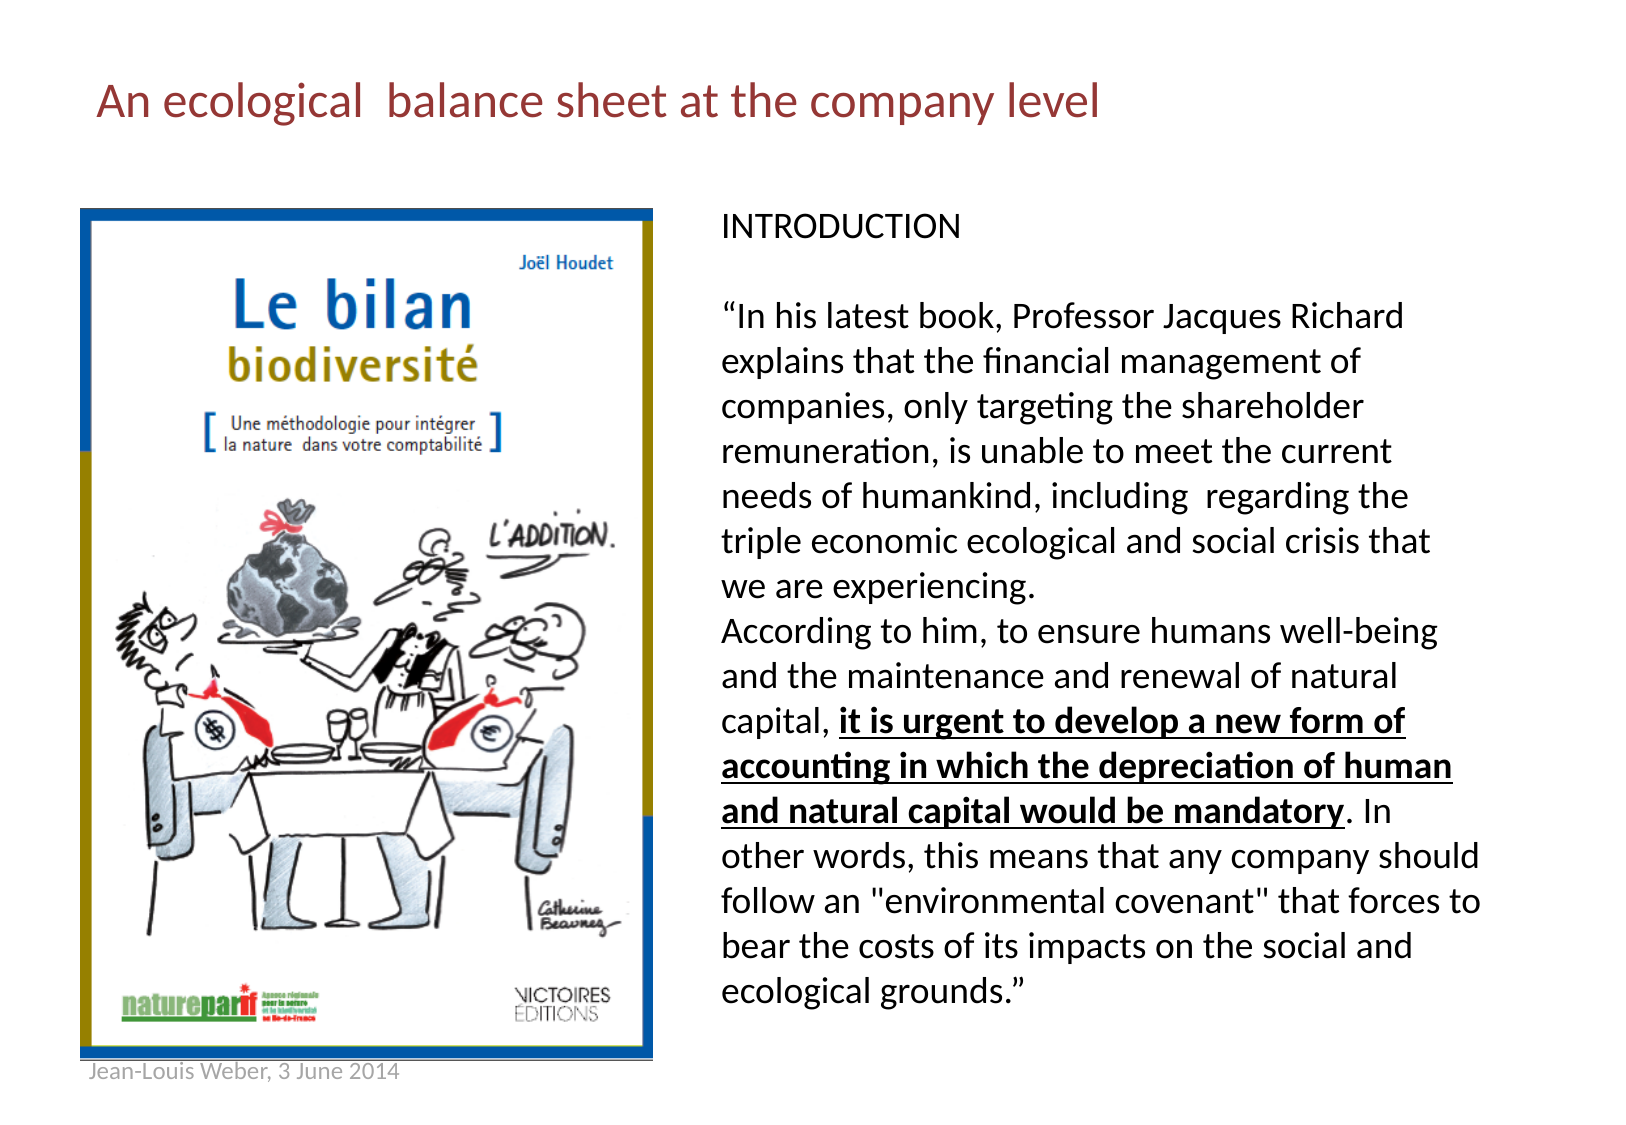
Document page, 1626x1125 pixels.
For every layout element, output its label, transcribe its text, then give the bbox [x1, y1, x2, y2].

text_box INTRODUCTION “In his latest book, Professor Jacques Richard explains that the financial management of companies, only targeting the shareholder remuneration, is unable to meet the current needs of humankind, including regarding the triple economic ecological and social crisis that we are experiencing. According to him, to ensure humans well-being and the maintenance and renewal of natural capital, it is urgent to develop a new form of accounting in which the depreciation of human and natural capital would be mandatory. In other words, this means that any company should follow an "environmental covenant" that forces to bear the costs of its impacts on the social and ecological grounds.” [706, 148, 1498, 1019]
picture [79, 207, 653, 1062]
title An ecological balance sheet at the company level [81, 45, 1544, 149]
